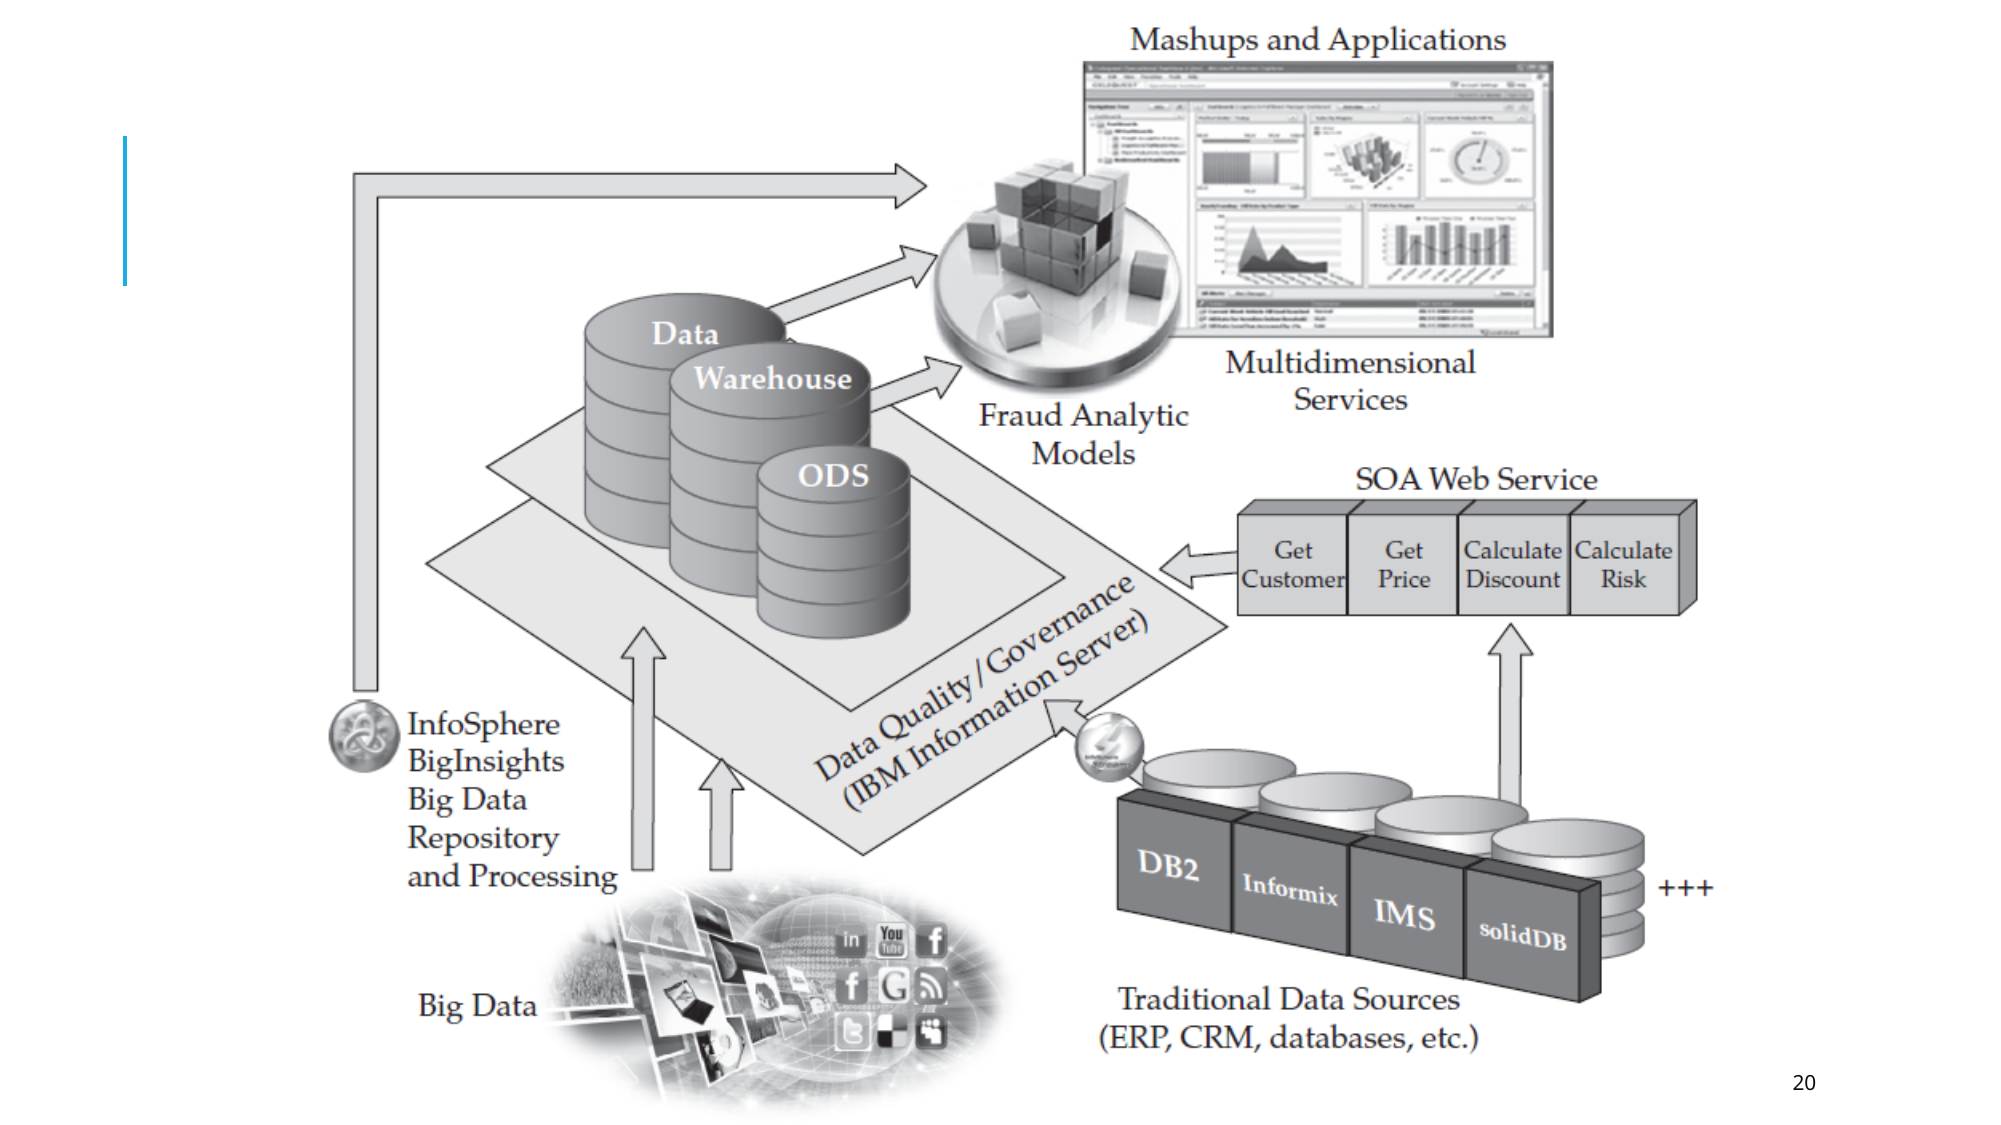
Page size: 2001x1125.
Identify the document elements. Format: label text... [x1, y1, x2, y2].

slide_number 20 [1777, 1061, 1938, 1107]
picture [249, 0, 1751, 1125]
